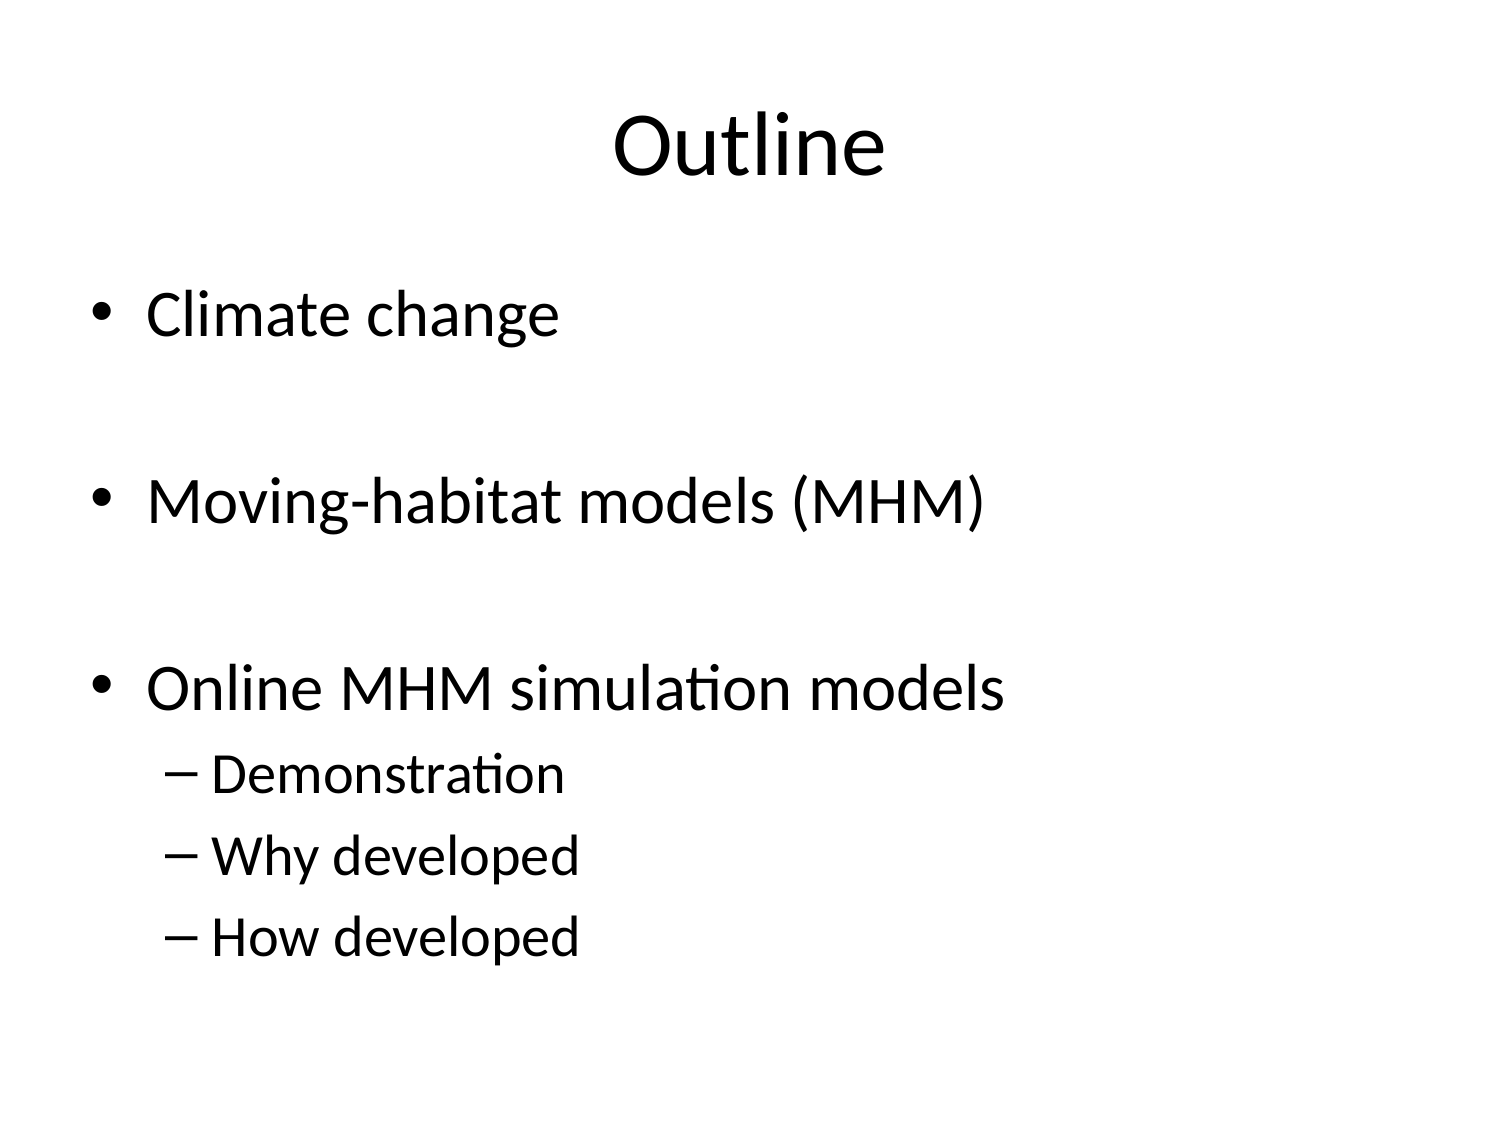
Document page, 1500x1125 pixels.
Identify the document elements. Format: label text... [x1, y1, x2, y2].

title Outline [75, 45, 1425, 233]
list Climate change Moving-habitat models (MHM) Online MHM simulation models Demonstration Why developed How developed [75, 262, 1425, 1005]
